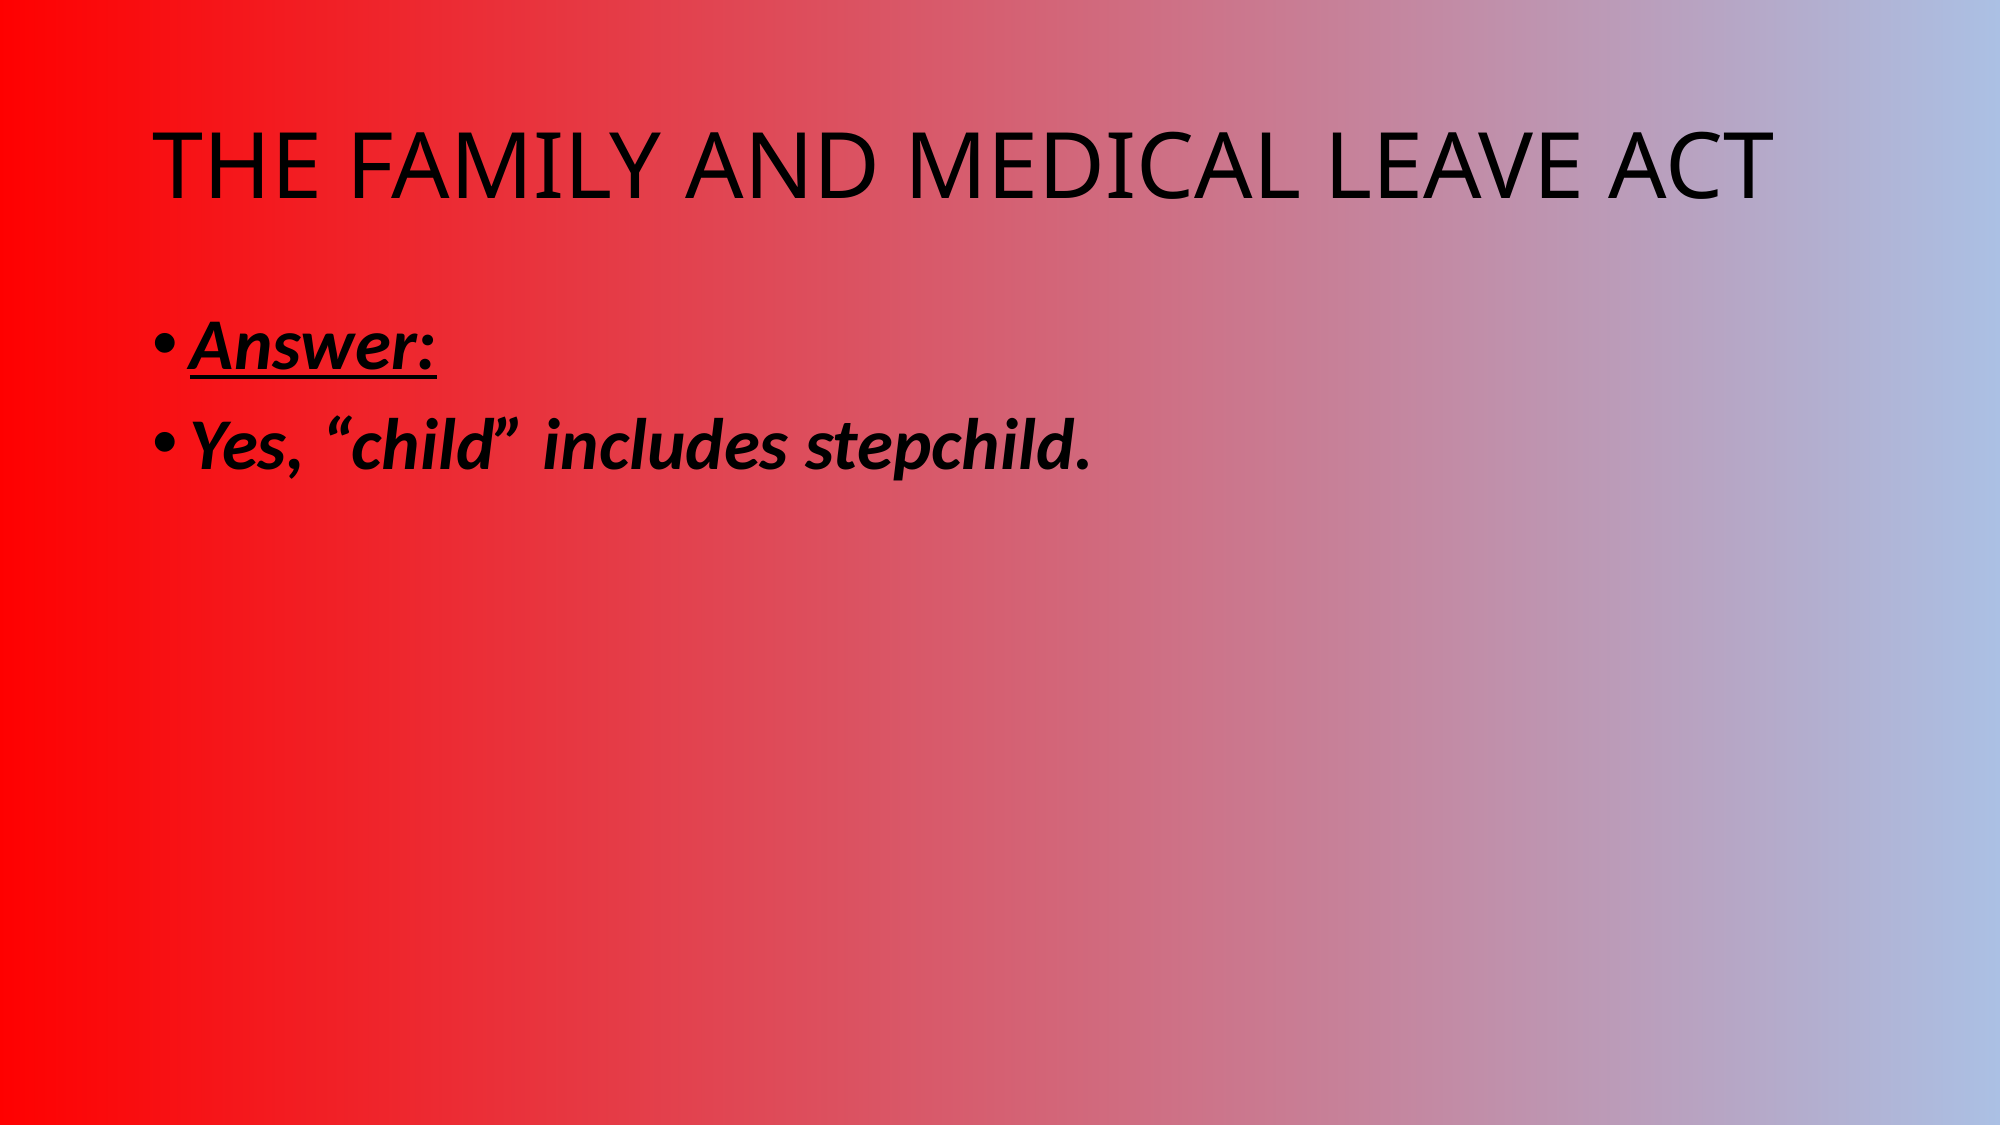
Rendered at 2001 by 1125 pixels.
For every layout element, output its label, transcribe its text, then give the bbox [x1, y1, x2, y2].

title THE FAMILY AND MEDICAL LEAVE ACT [137, 59, 1863, 278]
list Answer: Yes, “child” includes stepchild. [137, 299, 1863, 1014]
